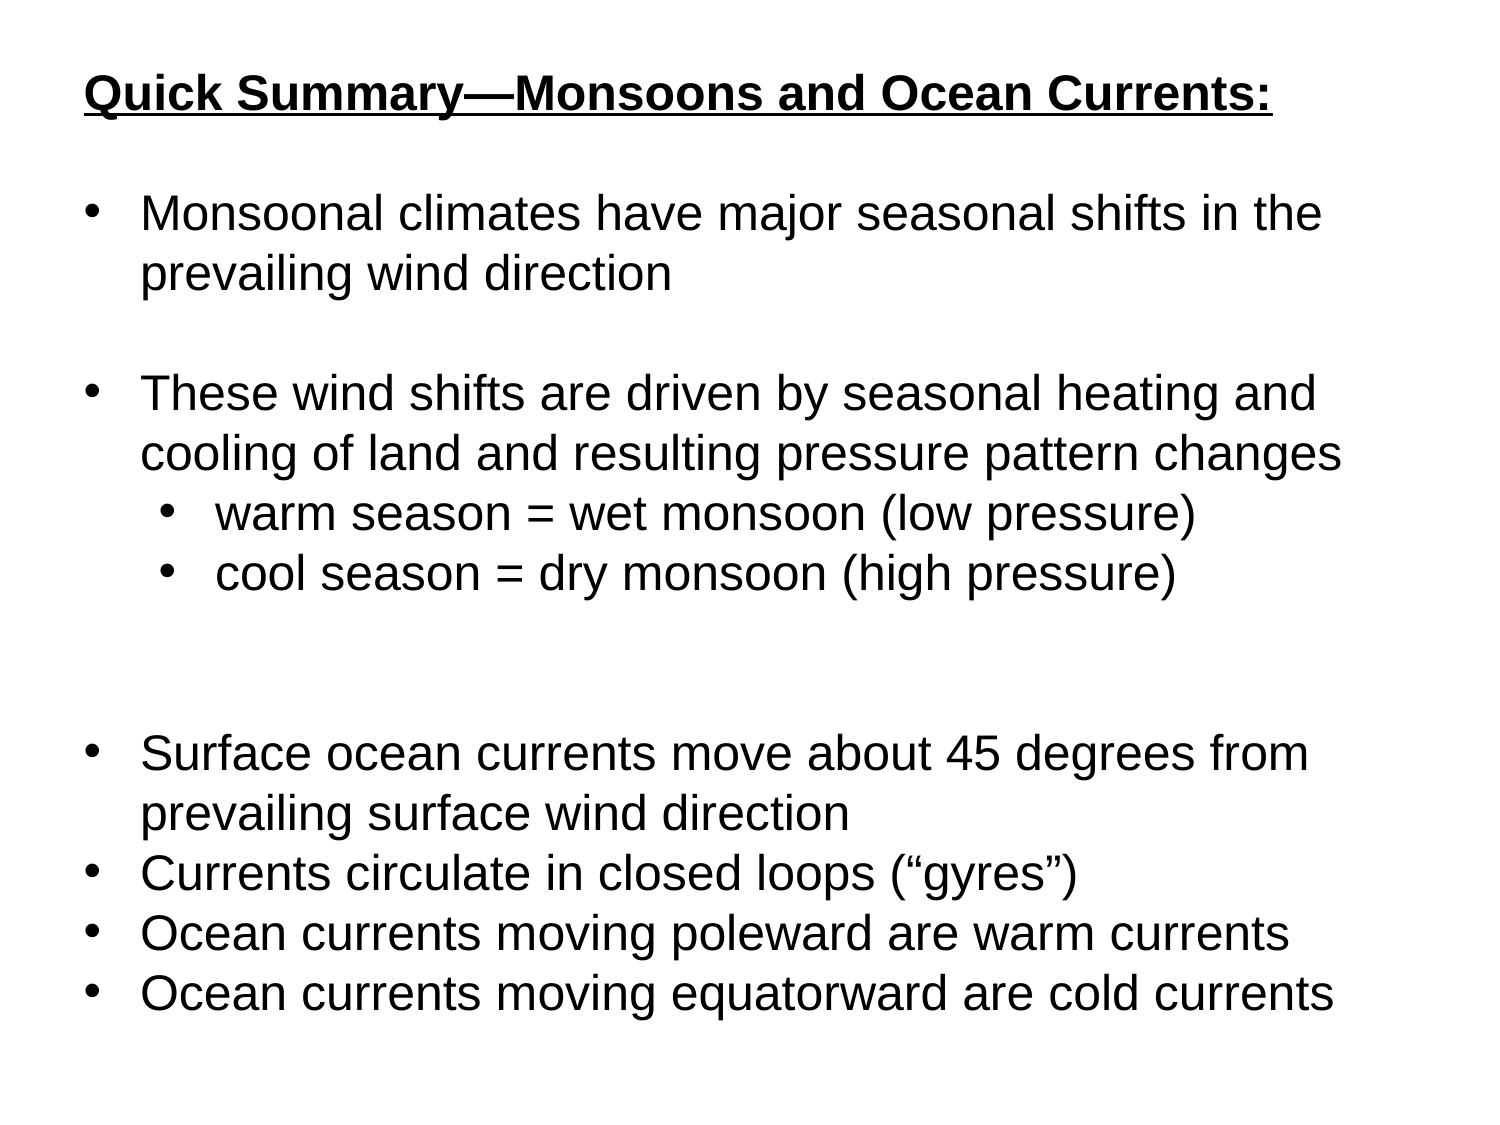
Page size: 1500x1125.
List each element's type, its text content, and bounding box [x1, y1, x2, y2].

text_box Quick Summary—Monsoons and Ocean Currents: Monsoonal climates have major seasonal shifts in the prevailing wind direction These wind shifts are driven by seasonal heating and cooling of land and resulting pressure pattern changes warm season = wet monsoon (low pressure) cool season = dry monsoon (high pressure) Surface ocean currents move about 45 degrees from prevailing surface wind direction Currents circulate in closed loops (“gyres”) Ocean currents moving poleward are warm currents Ocean currents moving equatorward are cold currents [69, 52, 1444, 1028]
